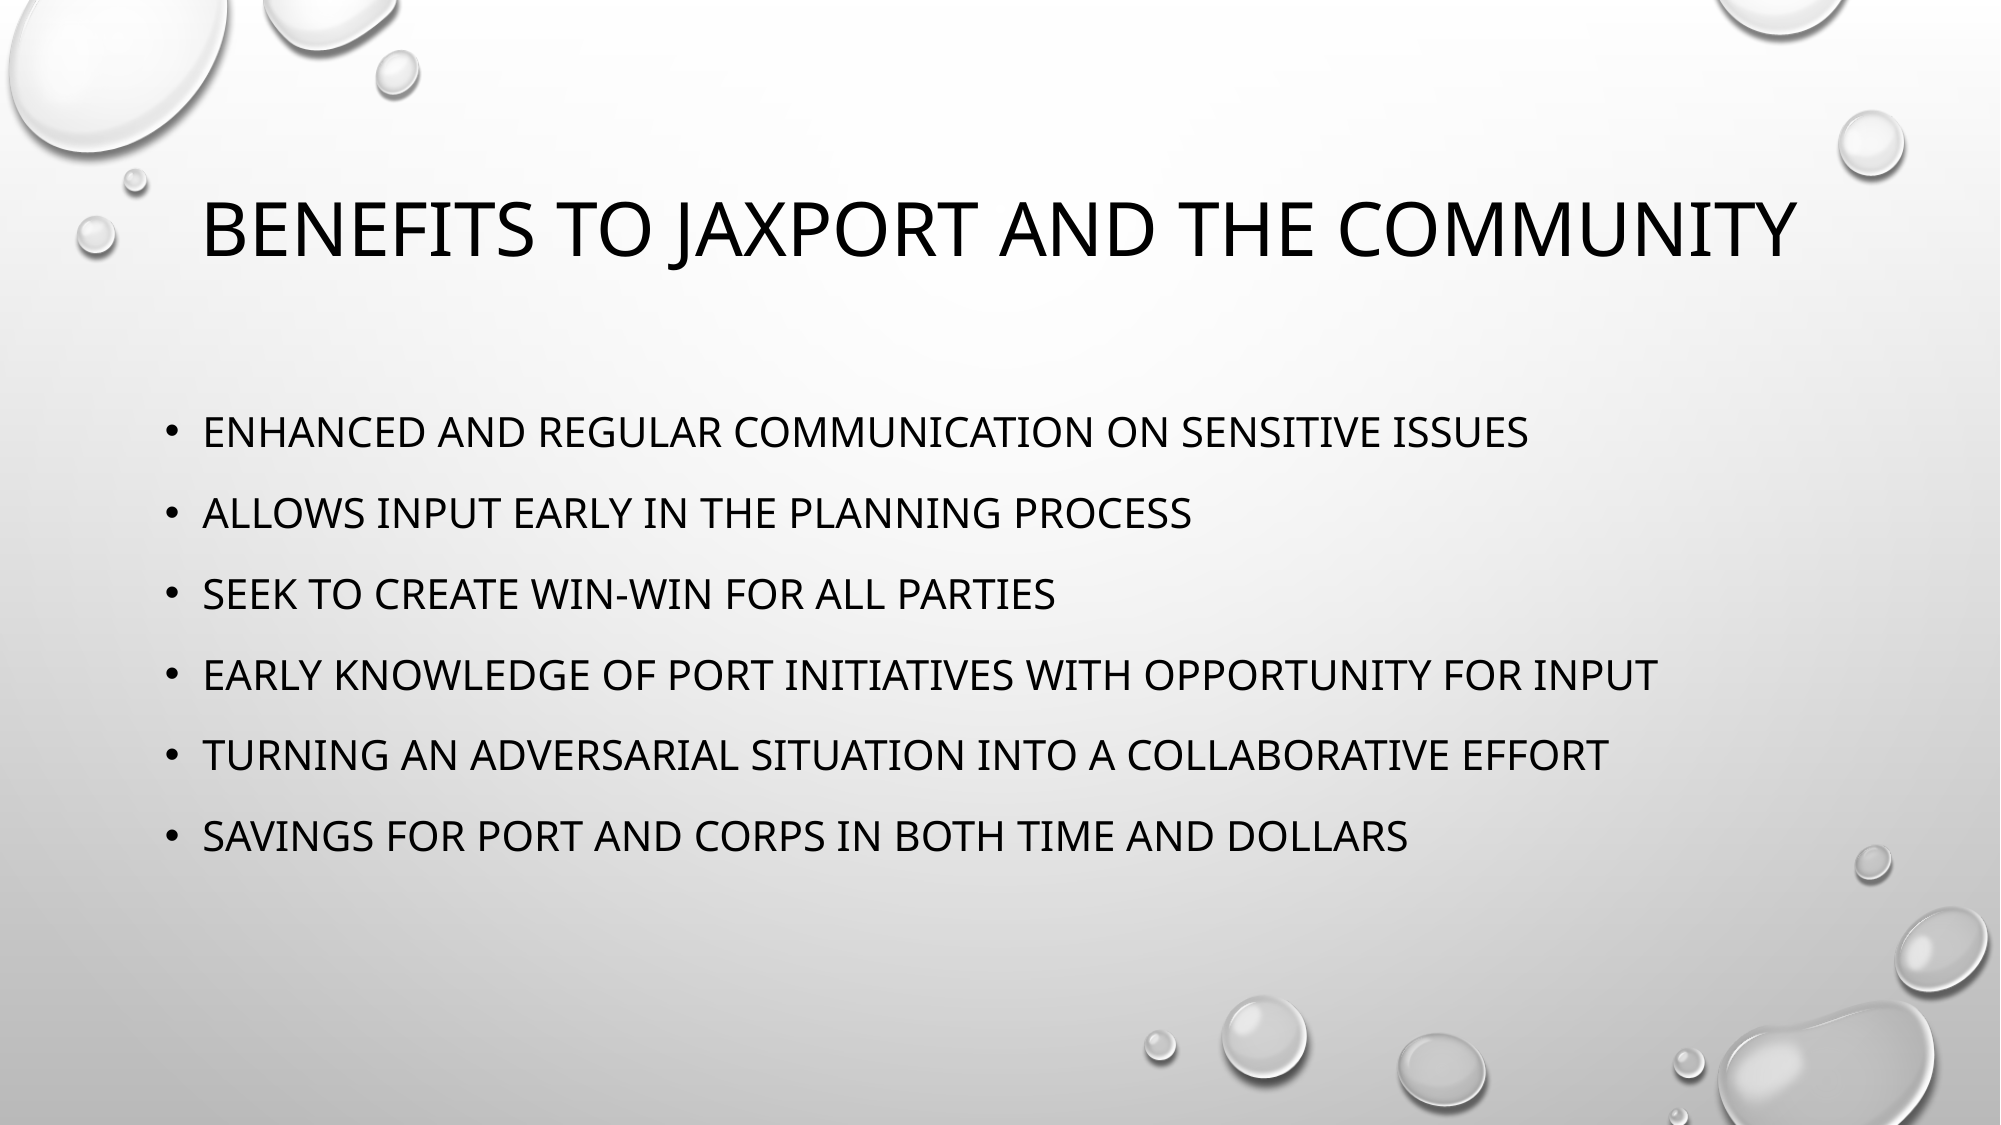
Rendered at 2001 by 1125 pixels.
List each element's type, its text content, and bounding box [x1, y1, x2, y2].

list Enhanced and regular communication on sensitive issues Allows input early in the planning process Seek to create win-win for all parties Early knowledge of port initiatives with opportunity for input Turning an adversarial situation into a collaborative effort Savings for Port and Corps in both time and dollars [149, 388, 1850, 950]
picture [0, 0, 2000, 1125]
title Benefits to jaxport and the community [149, 101, 1851, 364]
